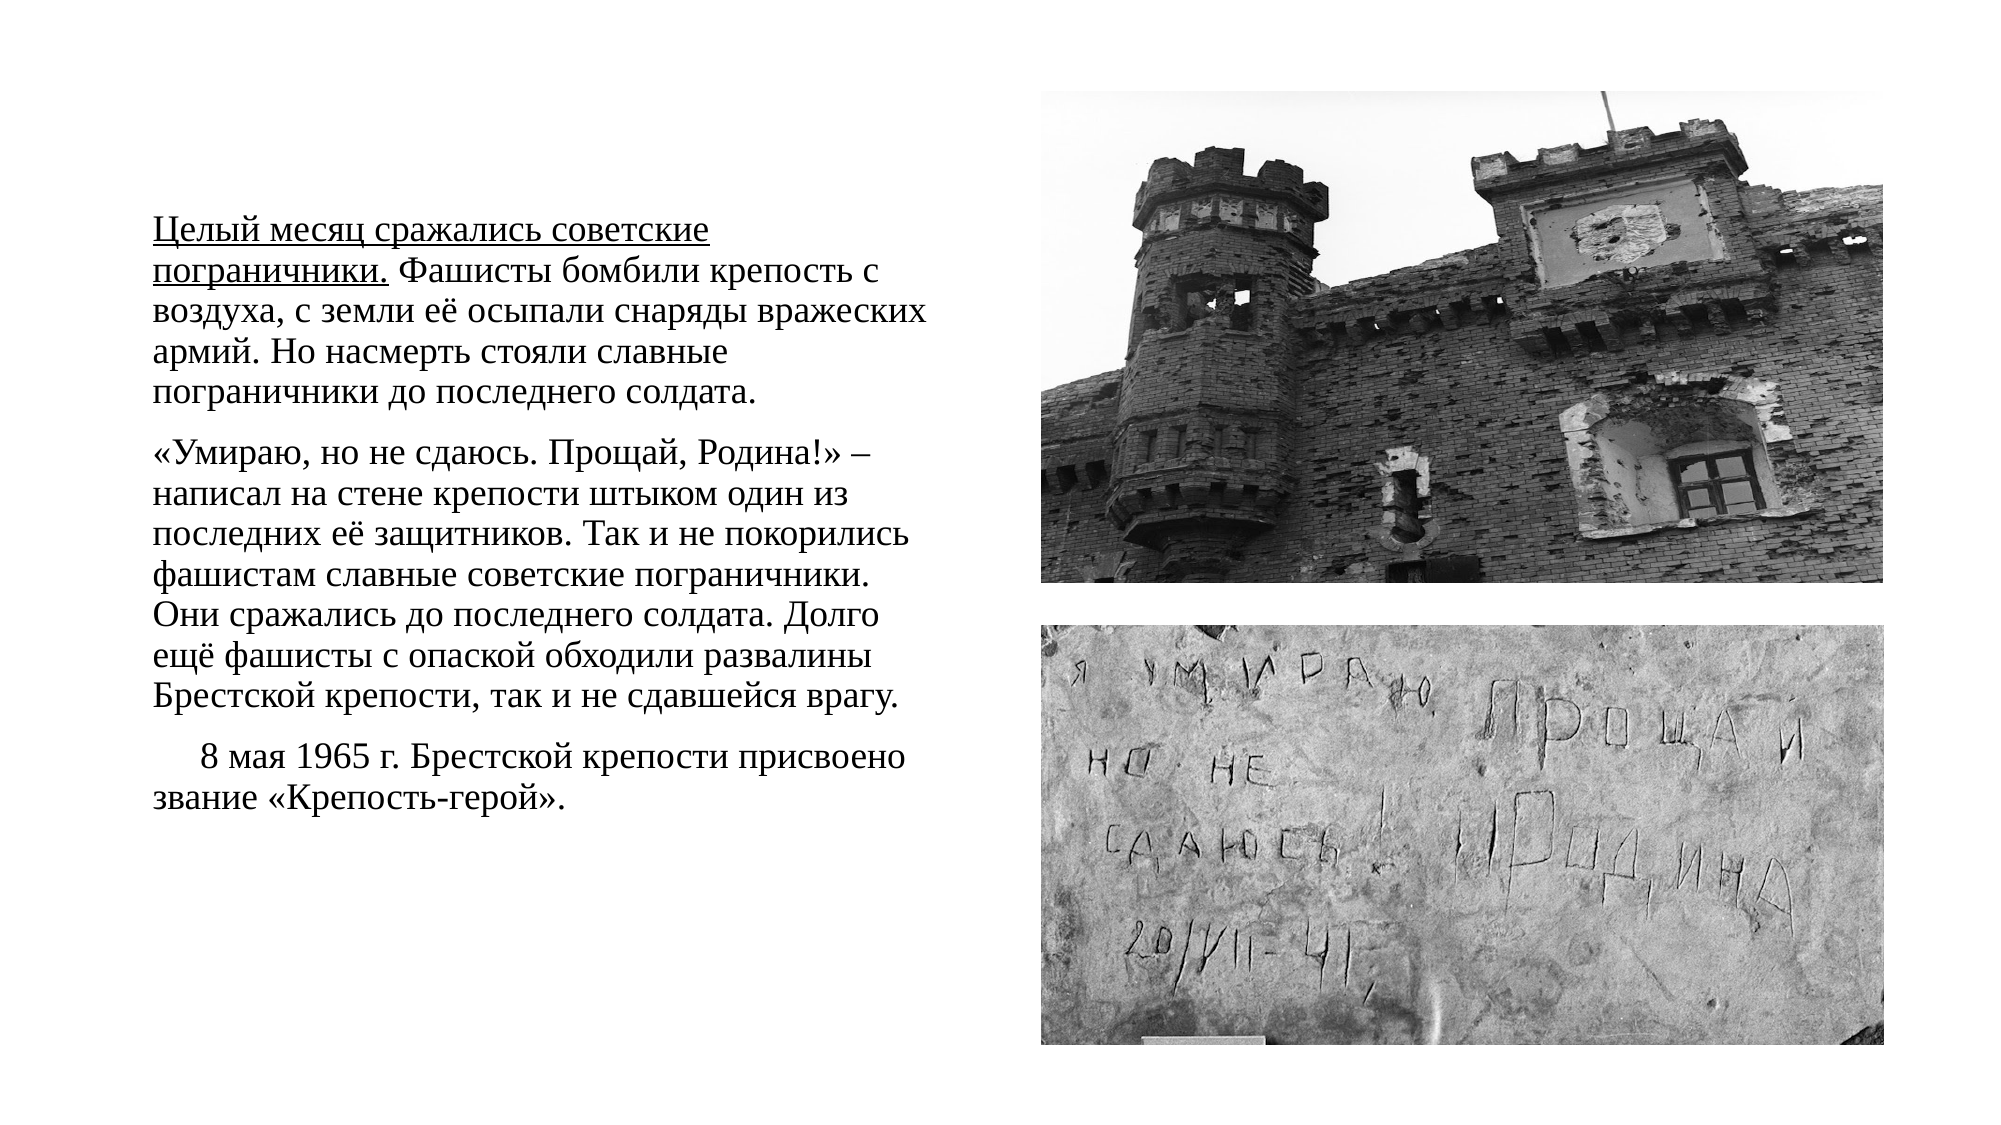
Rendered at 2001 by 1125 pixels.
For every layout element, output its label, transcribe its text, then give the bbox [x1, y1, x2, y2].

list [1041, 91, 1883, 583]
list Целый месяц сражались советские пограничники. Фашисты бомбили крепость с воздуха, с земли её осыпали снаряды вражеских армий. Но насмерть стояли славные пограничники до последнего солдата. «Умираю, но не сдаюсь. Прощай, Родина!» – написал на стене крепости штыком один из последних её защитников. Так и не покорились фашистам славные советские пограничники. Они сражались до последнего солдата. Долго ещё фашисты с опаской обходили развалины Брестской крепости, так и не сдавшейся врагу. 8 мая 1965 г. Брестской крепости присвоено звание «Крепость-герой». [137, 201, 958, 963]
picture [1041, 625, 1885, 1045]
